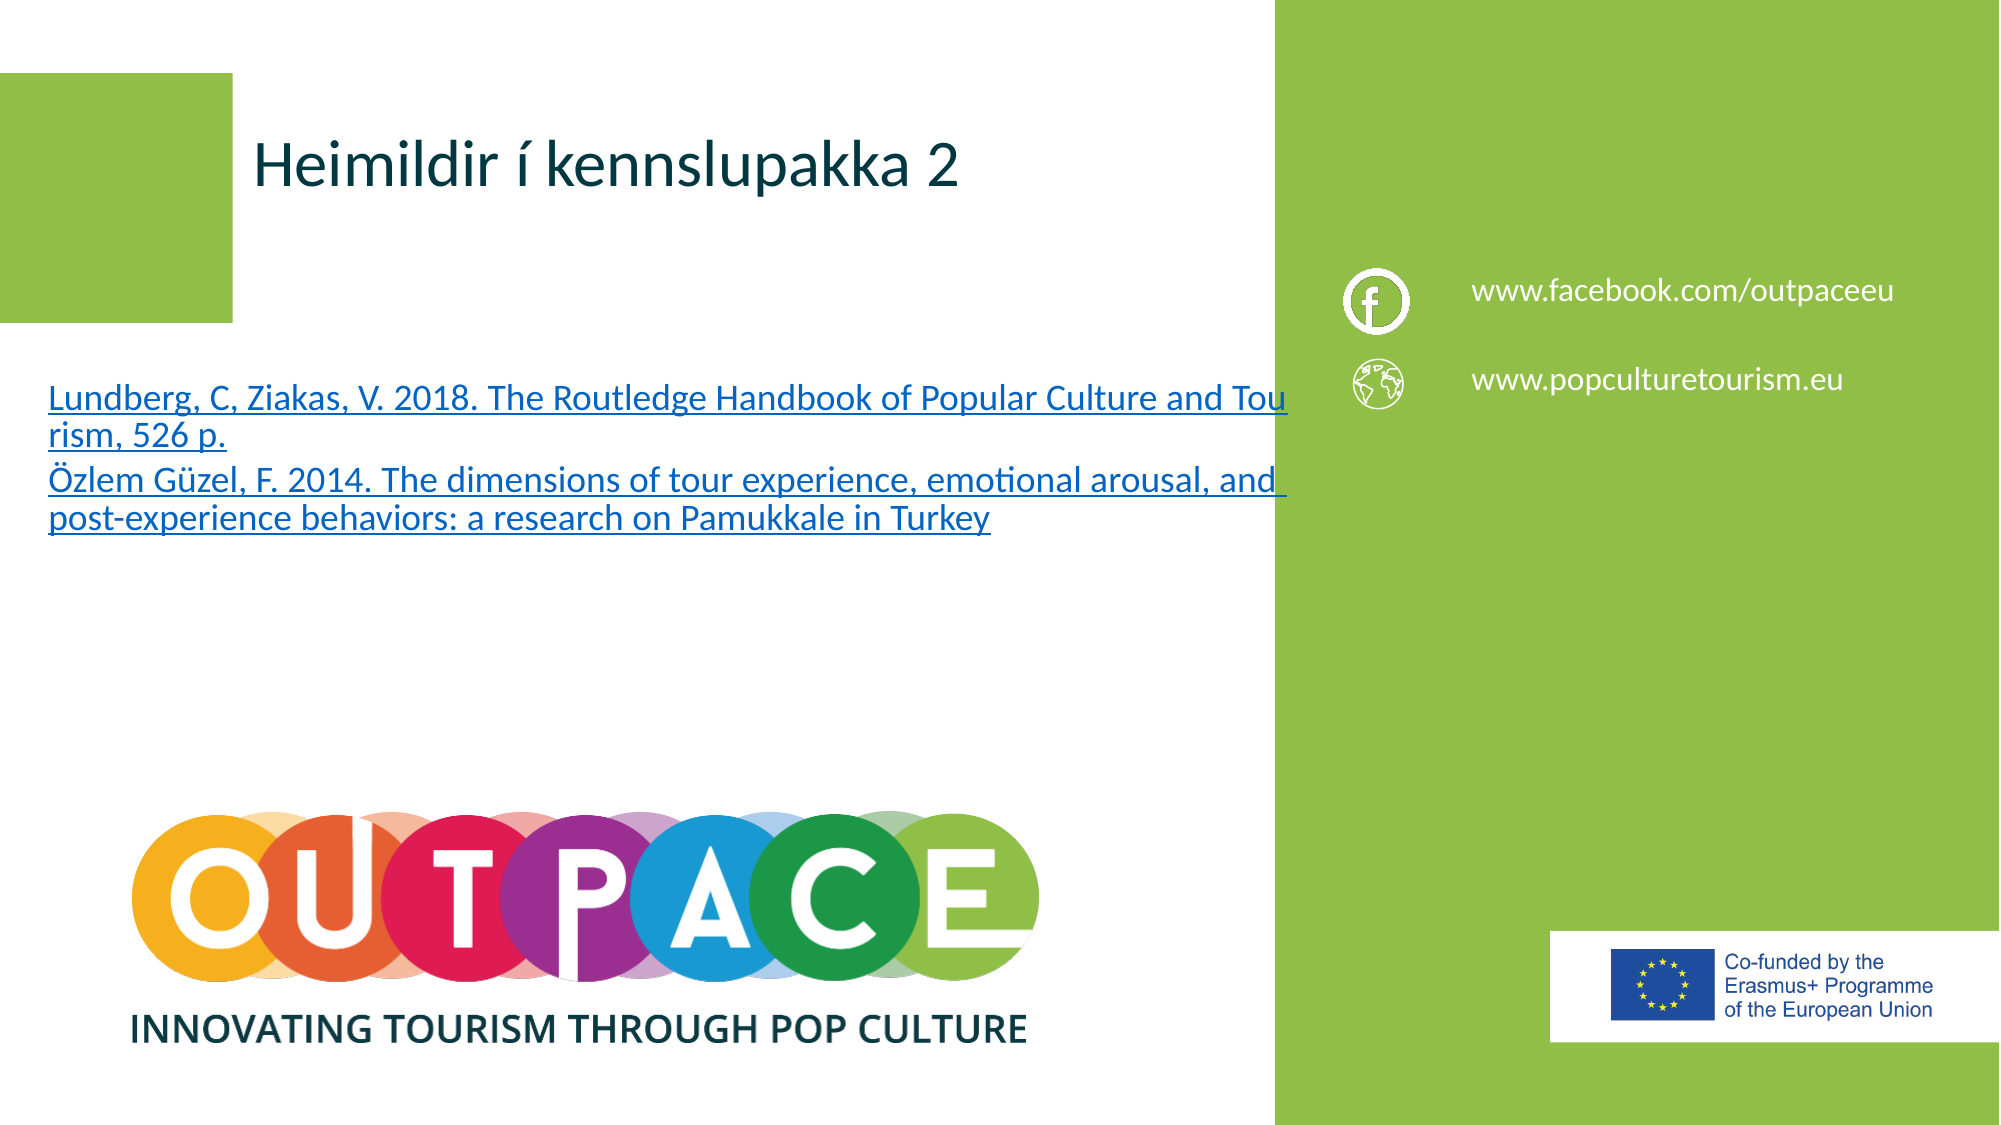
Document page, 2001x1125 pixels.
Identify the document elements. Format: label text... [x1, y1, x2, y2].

picture [132, 811, 1039, 1043]
text_box Lundberg, C, Ziakas, V. 2018. The Routledge Handbook of Popular Culture and Tourism, 526 p. Özlem Güzel, F. 2014. The dimensions of tour experience, emotional arousal, and post-experience behaviors: a research on Pamukkale in Turkey [33, 365, 1311, 605]
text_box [1353, 359, 1404, 409]
list www.popculturetourism.eu [1456, 354, 1918, 408]
list www.facebook.com/outpaceeu [1456, 264, 1918, 318]
list Heimildir í kennslupakka 2 [238, 69, 1284, 261]
picture [1342, 267, 1411, 336]
